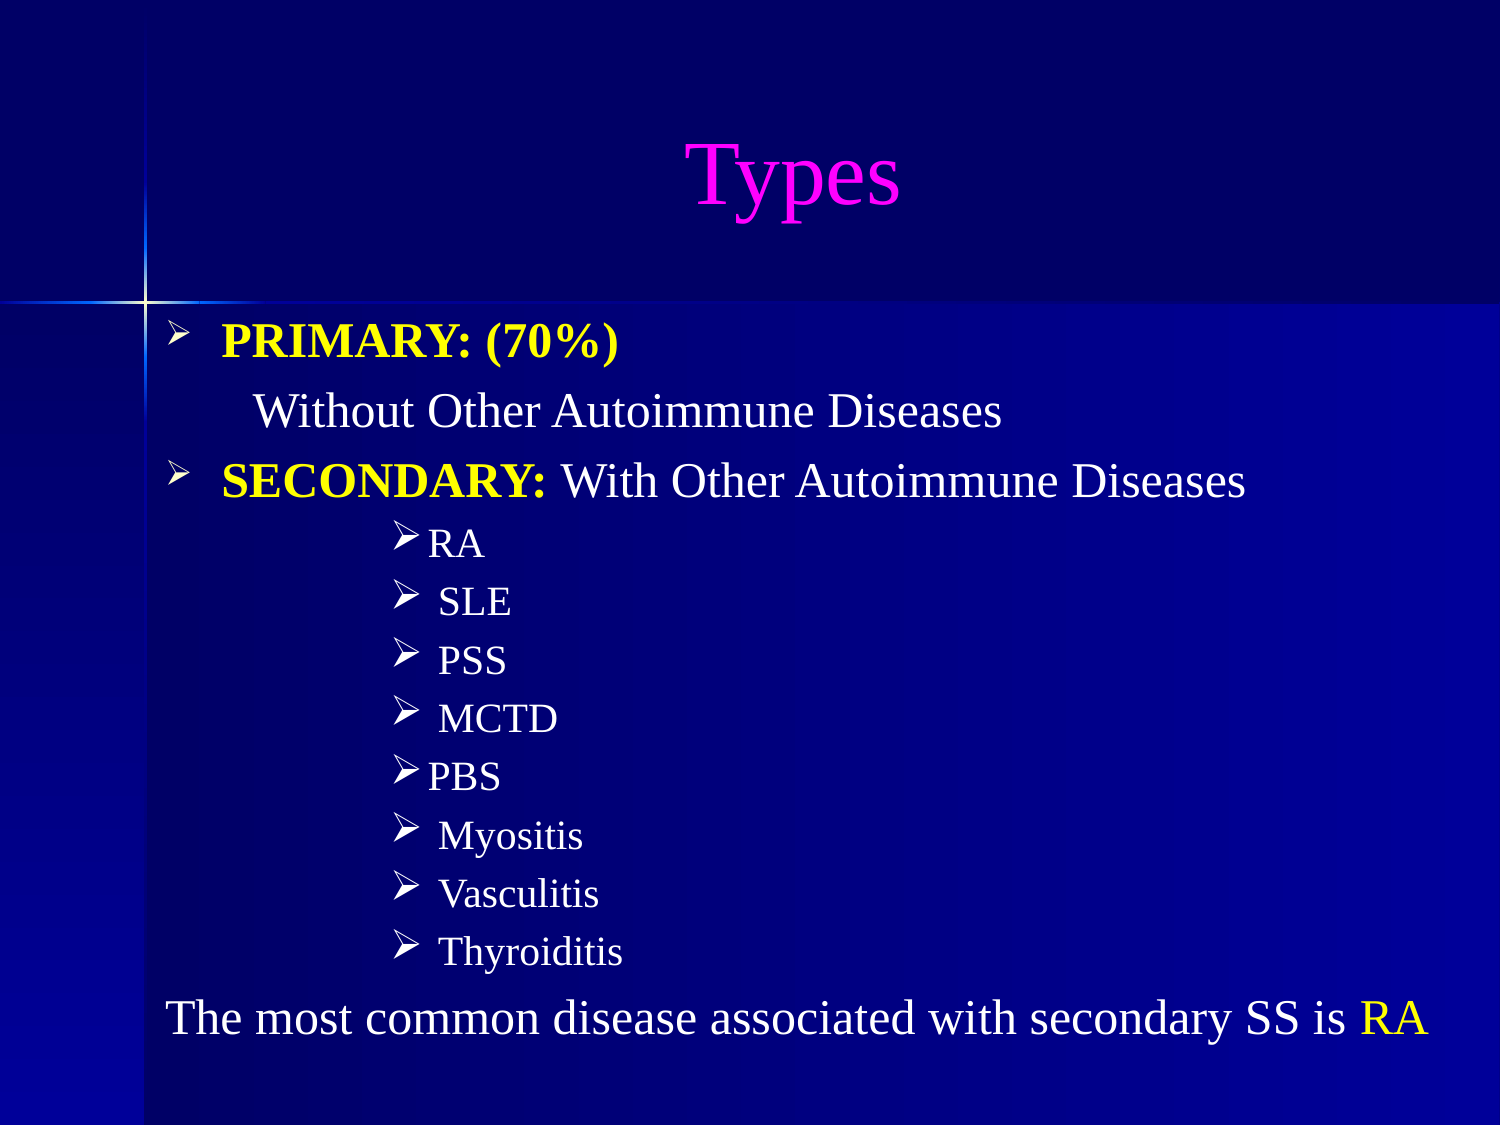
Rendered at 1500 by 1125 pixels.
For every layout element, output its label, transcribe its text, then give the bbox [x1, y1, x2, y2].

list PRIMARY: (70%) Without Other Autoimmune Diseases SECONDARY: With Other Autoimmune Diseases RA SLE PSS MCTD PBS Myositis Vasculitis Thyroiditis The most common disease associated with secondary SS is RA [149, 299, 1451, 1091]
title Types [174, 49, 1413, 286]
